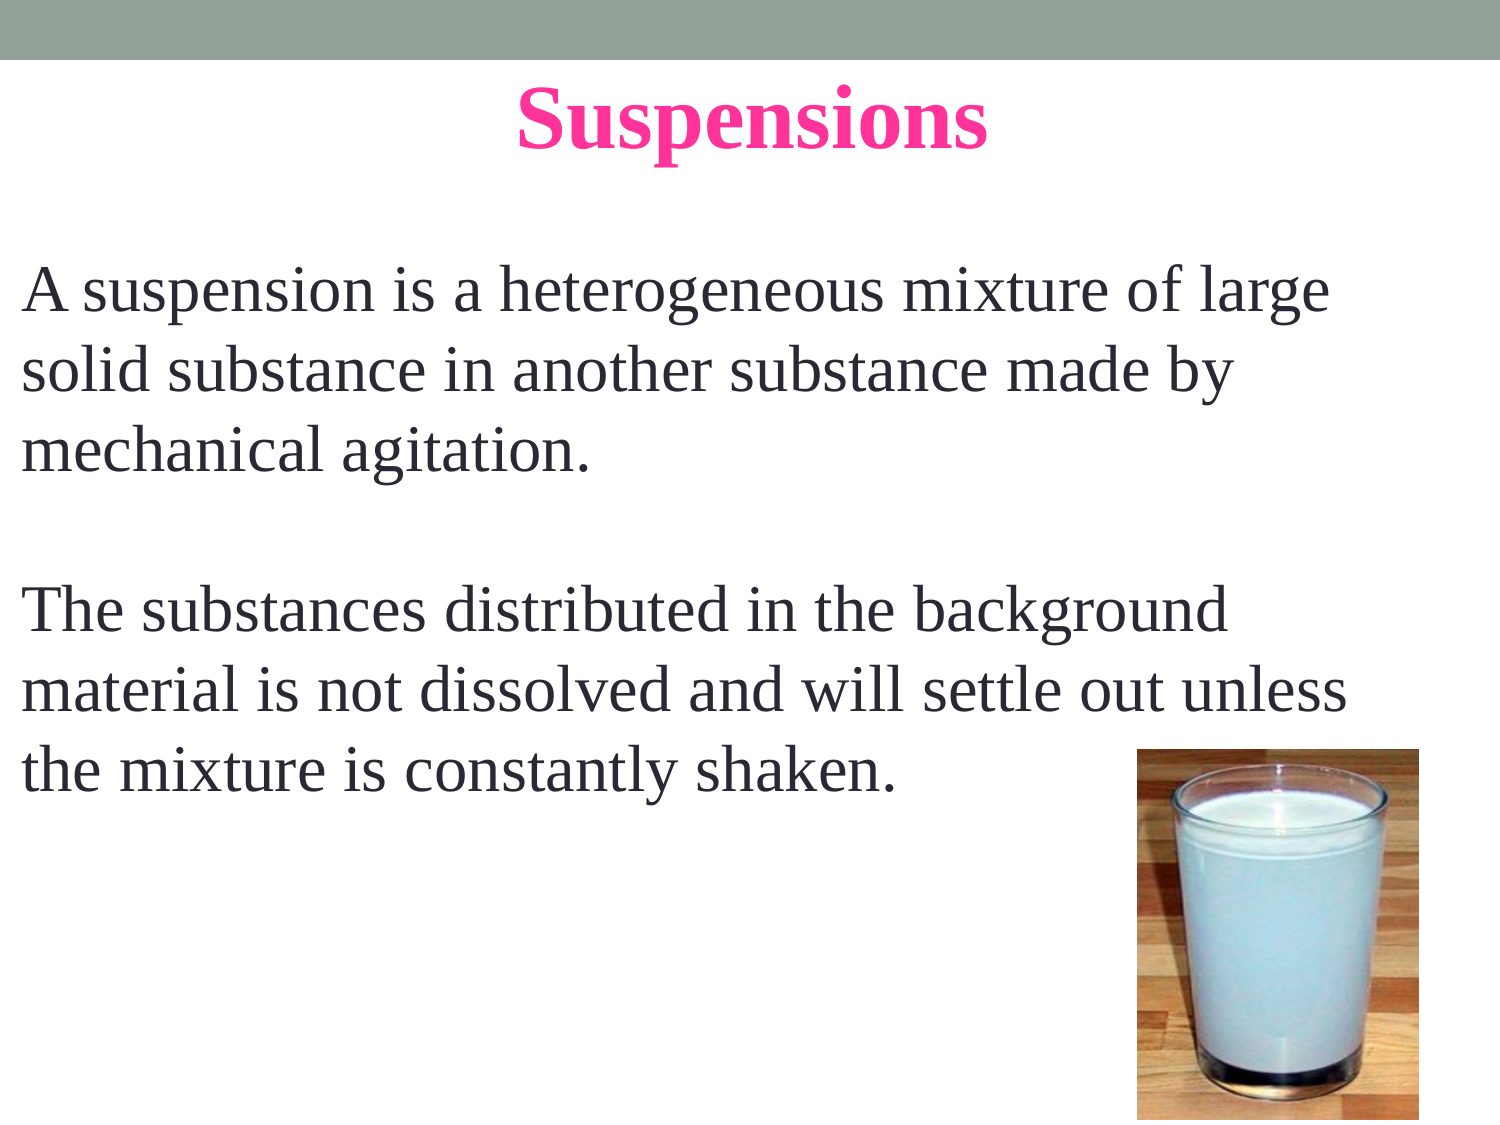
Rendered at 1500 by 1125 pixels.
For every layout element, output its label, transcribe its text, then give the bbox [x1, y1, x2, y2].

text_box Suspensions [500, 49, 1006, 175]
text_box A suspension is a heterogeneous mixture of large solid substance in another substance made by mechanical agitation. The substances distributed in the background material is not dissolved and will settle out unless the mixture is constantly shaken. [6, 237, 1419, 972]
picture [1137, 749, 1420, 1120]
